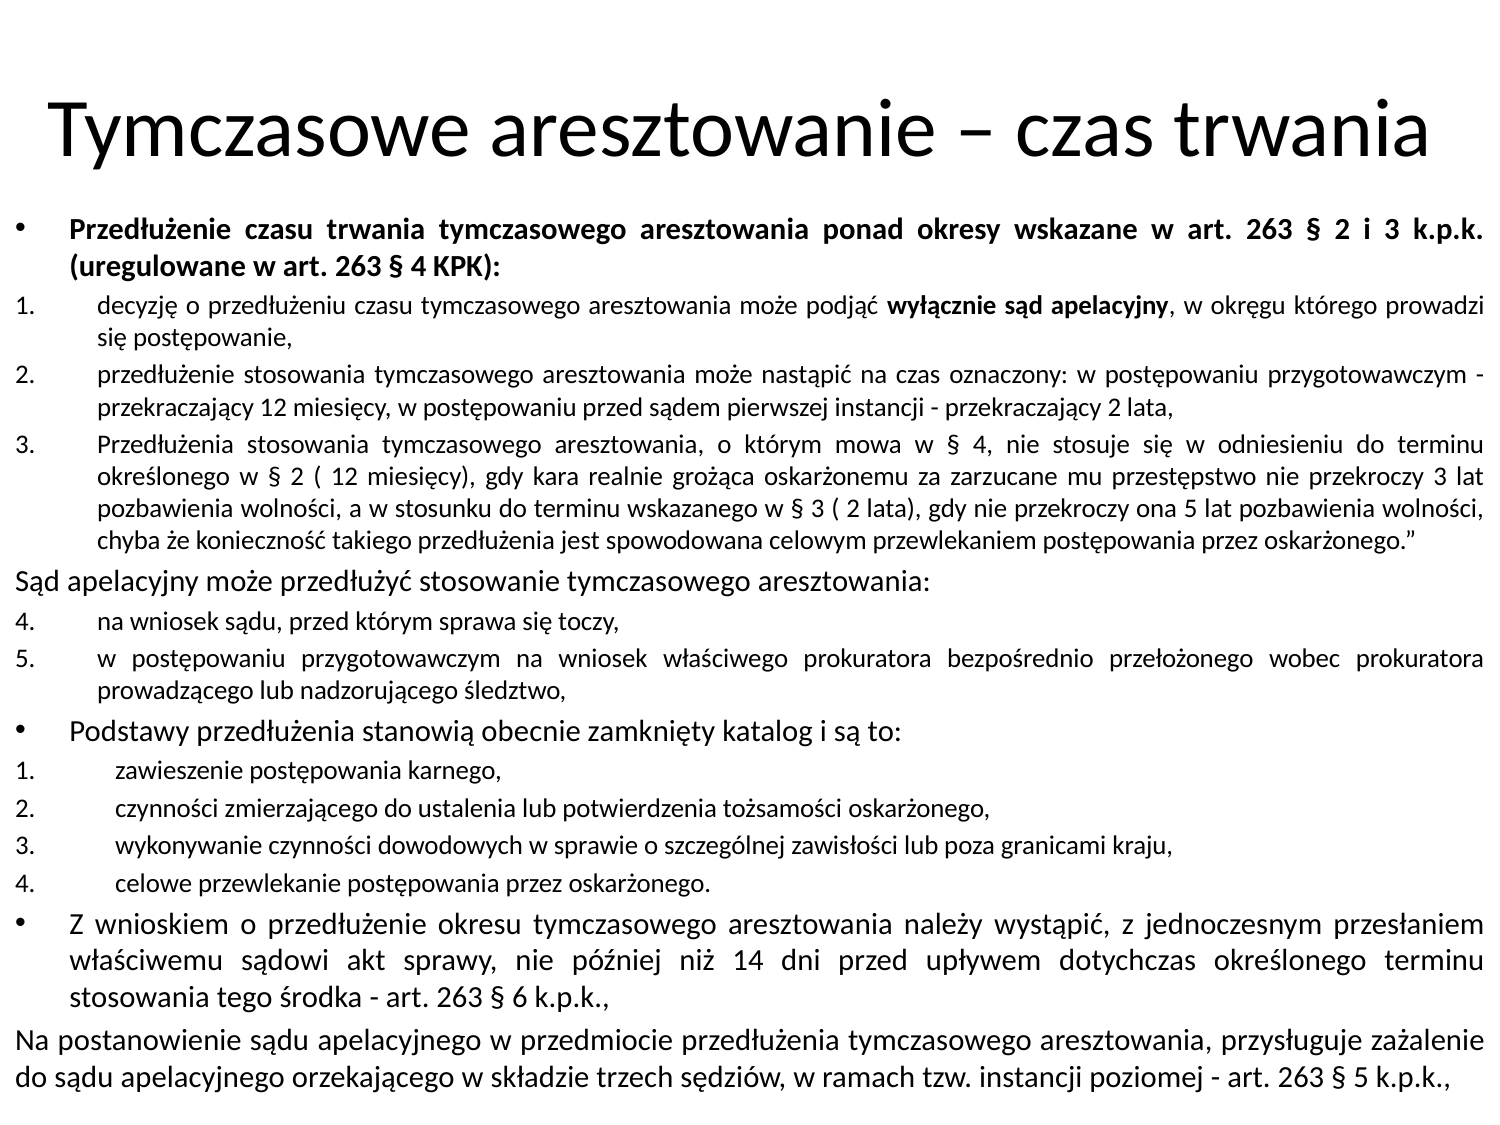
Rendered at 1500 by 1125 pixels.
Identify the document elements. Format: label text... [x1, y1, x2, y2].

list Przedłużenie czasu trwania tymczasowego aresztowania ponad okresy wskazane w art. 263 § 2 i 3 k.p.k. (uregulowane w art. 263 § 4 KPK): decyzję o przedłużeniu czasu tymczasowego aresztowania może podjąć wyłącznie sąd apelacyjny, w okręgu którego prowadzi się postępowanie, przedłużenie stosowania tymczasowego aresztowania może nastąpić na czas oznaczony: w postępowaniu przygotowawczym - przekraczający 12 miesięcy, w postępowaniu przed sądem pierwszej instancji - przekraczający 2 lata, Przedłużenia stosowania tymczasowego aresztowania, o którym mowa w § 4, nie stosuje się w odniesieniu do terminu określonego w § 2 ( 12 miesięcy), gdy kara realnie grożąca oskarżonemu za zarzucane mu przestępstwo nie przekroczy 3 lat pozbawienia wolności, a w stosunku do terminu wskazanego w § 3 ( 2 lata), gdy nie przekroczy ona 5 lat pozbawienia wolności, chyba że konieczność takiego przedłużenia jest spowodowana celowym przewlekaniem postępowania przez oskarżonego.” Sąd apelacyjny może przedłużyć stosowanie tymczasowego aresztowania: na wniosek sądu, przed którym sprawa się toczy, w postępowaniu przygotowawczym na wniosek właściwego prokuratora bezpośrednio przełożonego wobec prokuratora prowadzącego lub nadzorującego śledztwo, Podstawy przedłużenia stanowią obecnie zamknięty katalog i są to: zawieszenie postępowania karnego, czynności zmierzającego do ustalenia lub potwierdzenia tożsamości oskarżonego, wykonywanie czynności dowodowych w sprawie o szczególnej zawisłości lub poza granicami kraju, celowe przewlekanie postępowania przez oskarżonego. Z wnioskiem o przedłużenie okresu tymczasowego aresztowania należy wystąpić, z jednoczesnym przesłaniem właściwemu sądowi akt sprawy, nie później niż 14 dni przed upływem dotychczas określonego terminu stosowania tego środka - art. 263 § 6 k.p.k., Na postanowienie sądu apelacyjnego w przedmiocie przedłużenia tymczasowego aresztowania, przysługuje zażalenie do sądu apelacyjnego orzekającego w składzie trzech sędziów, w ramach tzw. instancji poziomej - art. 263 § 5 k.p.k., [0, 201, 1500, 1125]
title Tymczasowe aresztowanie – czas trwania [0, 0, 1500, 201]
